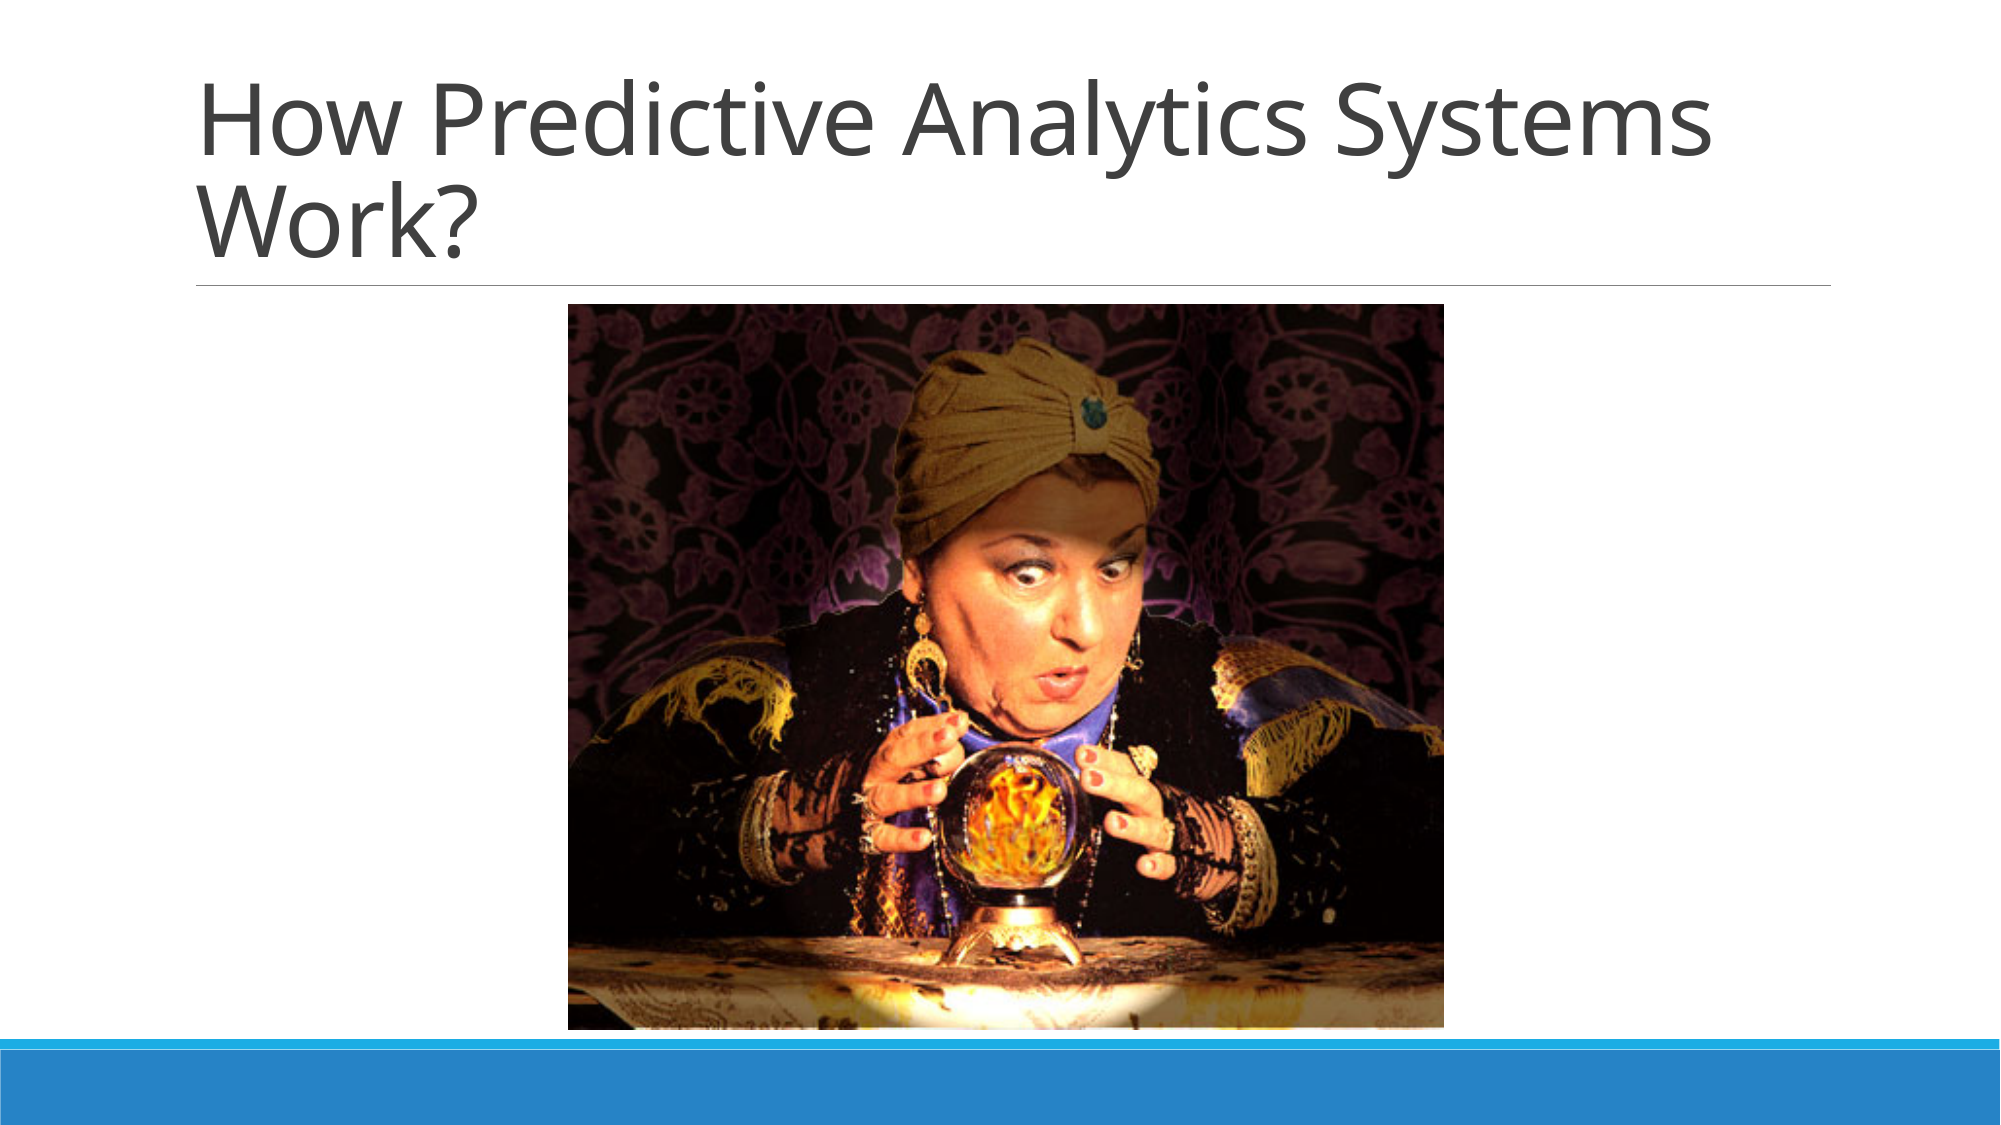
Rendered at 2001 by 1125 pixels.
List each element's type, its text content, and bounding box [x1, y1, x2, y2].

title How Predictive Analytics Systems Work? [180, 47, 1830, 285]
picture [568, 304, 1444, 1031]
